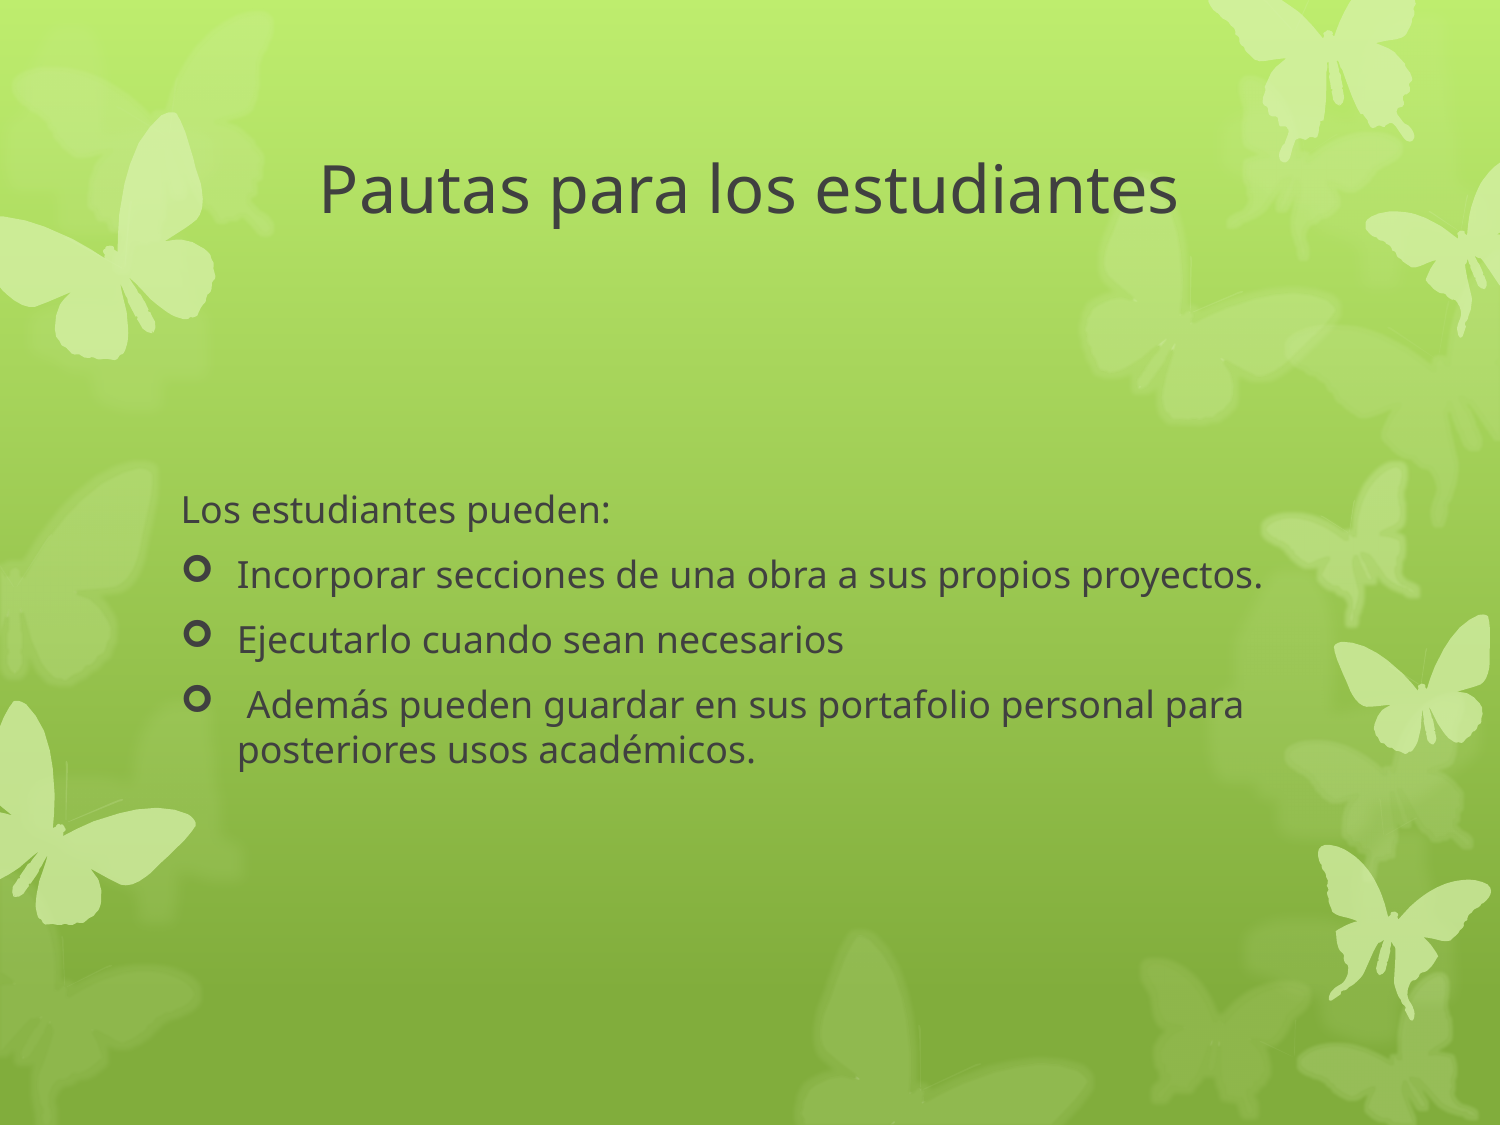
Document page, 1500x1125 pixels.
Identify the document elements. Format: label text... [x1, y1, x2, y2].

list Los estudiantes pueden: Incorporar secciones de una obra a sus propios proyectos. Ejecutarlo cuando sean necesarios Además pueden guardar en sus portafolio personal para posteriores usos académicos. [165, 296, 1335, 962]
title Pautas para los estudiantes [165, 110, 1335, 263]
